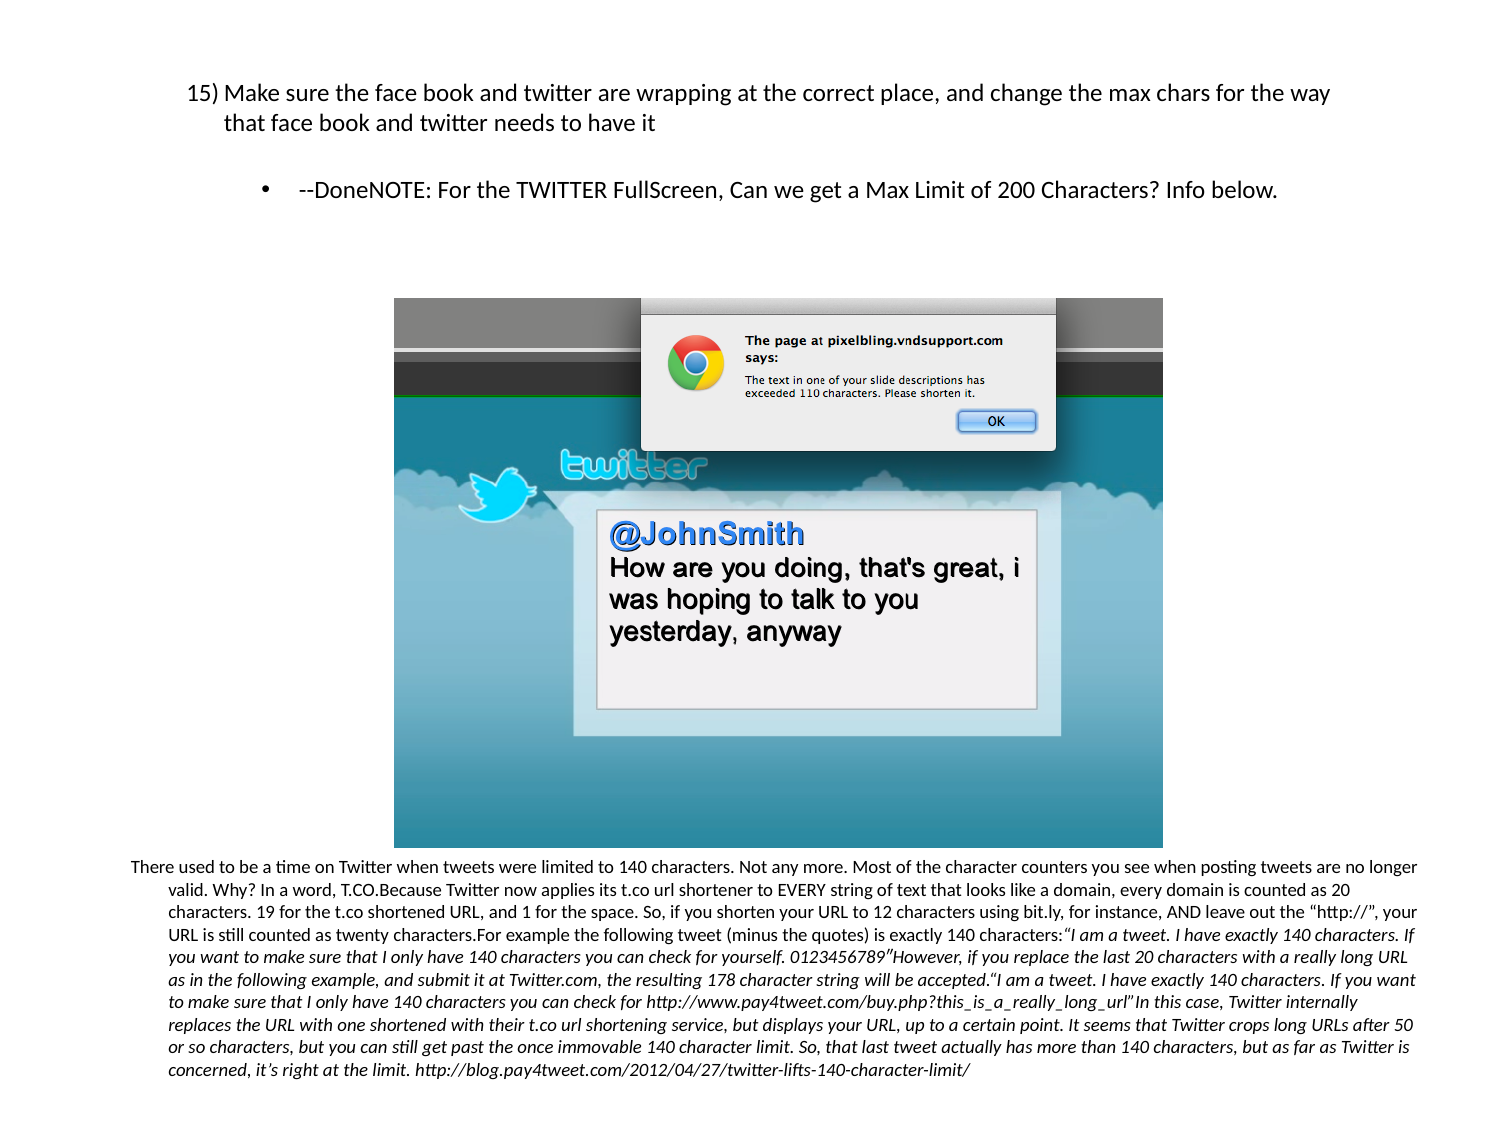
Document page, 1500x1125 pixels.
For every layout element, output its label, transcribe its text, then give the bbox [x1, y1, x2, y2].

picture [393, 297, 1163, 848]
text_box Make sure the face book and twitter are wrapping at the correct place, and change the max chars for the way that face book and twitter needs to have it --DoneNOTE: For the TWITTER FullScreen, Can we get a Max Limit of 200 Characters? Info below. [171, 68, 1349, 259]
text_box There used to be a time on Twitter when tweets were limited to 140 characters. Not any more. Most of the character counters you see when posting tweets are no longer valid. Why? In a word, T.CO.Because Twitter now applies its t.co url shortener to EVERY string of text that looks like a domain, every domain is counted as 20 characters. 19 for the t.co shortened URL, and 1 for the space. So, if you shorten your URL to 12 characters using bit.ly, for instance, AND leave out the “http://”, your URL is still counted as twenty characters.For example the following tweet (minus the quotes) is exactly 140 characters:“I am a tweet. I have exactly 140 characters. If you want to make sure that I only have 140 characters you can check for yourself. 0123456789″However, if you replace the last 20 characters with a really long URL as in the following example, and submit it at Twitter.com, the resulting 178 character string will be accepted.“I am a tweet. I have exactly 140 characters. If you want to make sure that I only have 140 characters you can check for http://www.pay4tweet.com/buy.php?this_is_a_really_long_url”In this case, Twitter internally replaces the URL with one shortened with their t.co url shortening service, but displays your URL, up to a certain point. It seems that Twitter crops long URLs after 50 or so characters, but you can still get past the once immovable 140 character limit. So, that last tweet actually has more than 140 characters, but as far as Twitter is concerned, it’s right at the limit. http://blog.pay4tweet.com/2012/04/27/twitter-lifts-140-character-limit/ [40, 847, 1436, 1104]
